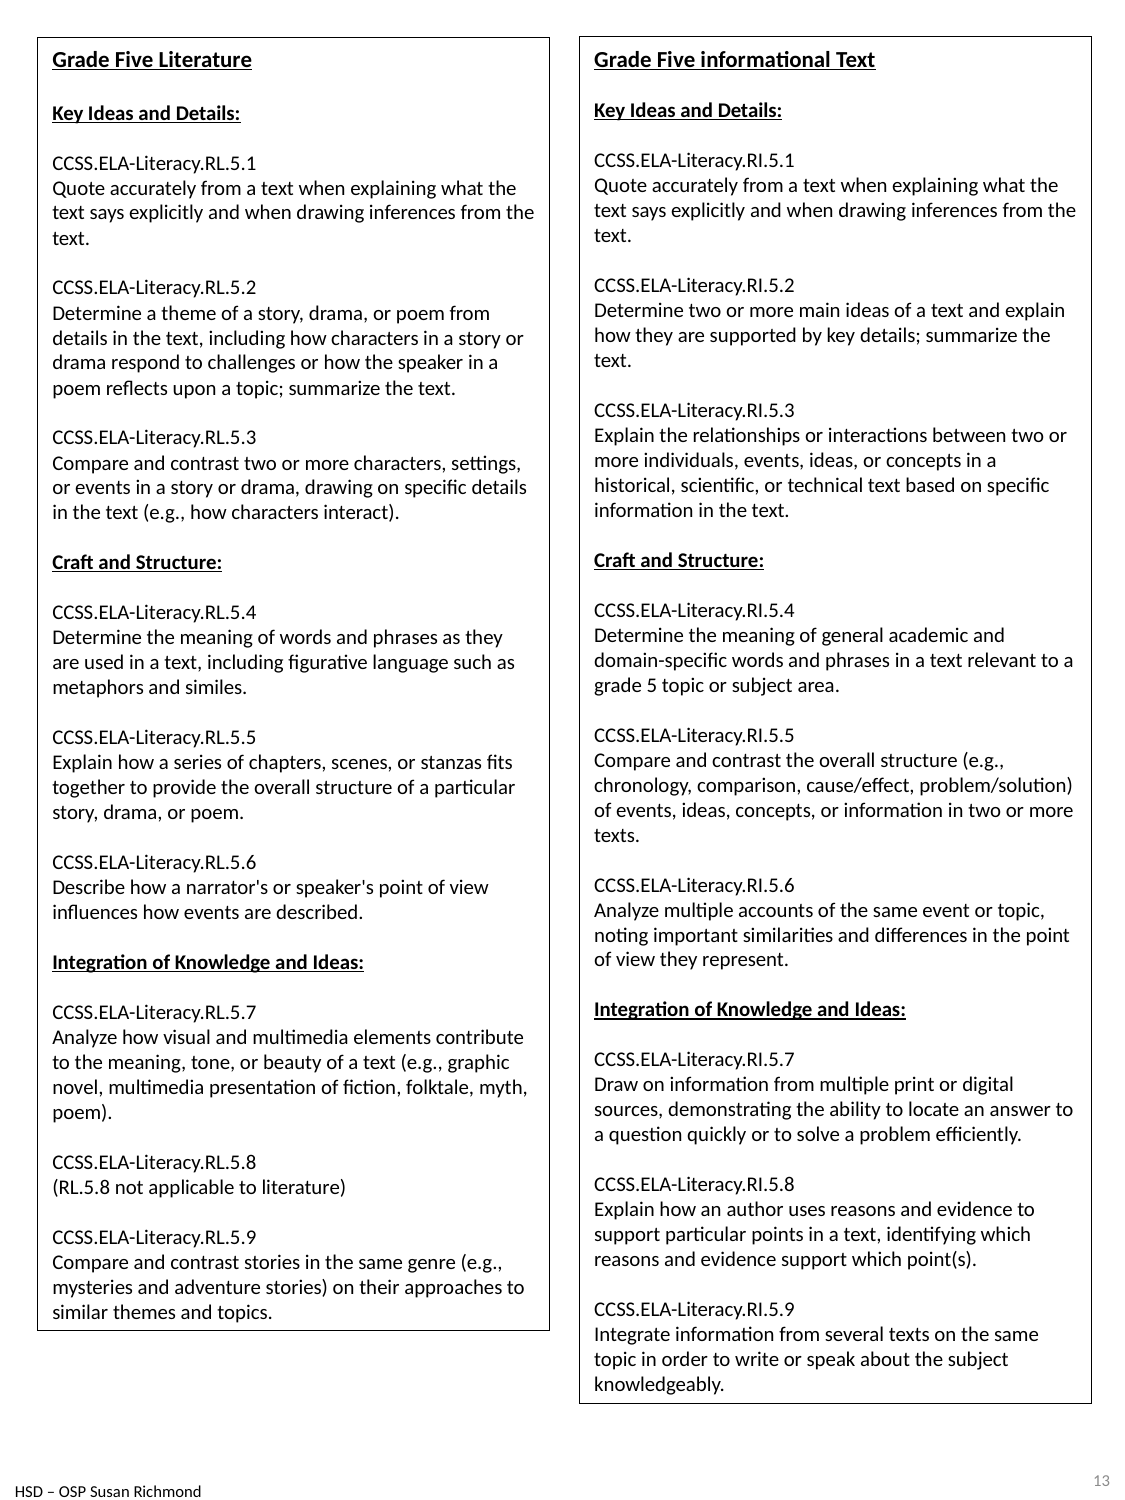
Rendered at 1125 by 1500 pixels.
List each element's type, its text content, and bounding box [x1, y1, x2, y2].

text_box Grade Five informational Text Key Ideas and Details: CCSS.ELA-Literacy.RI.5.1 Quote accurately from a text when explaining what the text says explicitly and when drawing inferences from the text. CCSS.ELA-Literacy.RI.5.2 Determine two or more main ideas of a text and explain how they are supported by key details; summarize the text. CCSS.ELA-Literacy.RI.5.3 Explain the relationships or interactions between two or more individuals, events, ideas, or concepts in a historical, scientific, or technical text based on specific information in the text. Craft and Structure: CCSS.ELA-Literacy.RI.5.4 Determine the meaning of general academic and domain-specific words and phrases in a text relevant to a grade 5 topic or subject area. CCSS.ELA-Literacy.RI.5.5 Compare and contrast the overall structure (e.g., chronology, comparison, cause/effect, problem/solution) of events, ideas, concepts, or information in two or more texts. CCSS.ELA-Literacy.RI.5.6 Analyze multiple accounts of the same event or topic, noting important similarities and differences in the point of view they represent. Integration of Knowledge and Ideas: CCSS.ELA-Literacy.RI.5.7 Draw on information from multiple print or digital sources, demonstrating the ability to locate an answer to a question quickly or to solve a problem efficiently. CCSS.ELA-Literacy.RI.5.8 Explain how an author uses reasons and evidence to support particular points in a text, identifying which reasons and evidence support which point(s). CCSS.ELA-Literacy.RI.5.9 Integrate information from several texts on the same topic in order to write or speak about the subject knowledgeably. [579, 36, 1092, 1404]
slide_number 13 [1068, 1450, 1125, 1500]
text_box Grade Five Literature Key Ideas and Details: CCSS.ELA-Literacy.RL.5.1 Quote accurately from a text when explaining what the text says explicitly and when drawing inferences from the text. CCSS.ELA-Literacy.RL.5.2 Determine a theme of a story, drama, or poem from details in the text, including how characters in a story or drama respond to challenges or how the speaker in a poem reflects upon a topic; summarize the text. CCSS.ELA-Literacy.RL.5.3 Compare and contrast two or more characters, settings, or events in a story or drama, drawing on specific details in the text (e.g., how characters interact). Craft and Structure: CCSS.ELA-Literacy.RL.5.4 Determine the meaning of words and phrases as they are used in a text, including figurative language such as metaphors and similes. CCSS.ELA-Literacy.RL.5.5 Explain how a series of chapters, scenes, or stanzas fits together to provide the overall structure of a particular story, drama, or poem. CCSS.ELA-Literacy.RL.5.6 Describe how a narrator's or speaker's point of view influences how events are described. Integration of Knowledge and Ideas: CCSS.ELA-Literacy.RL.5.7 Analyze how visual and multimedia elements contribute to the meaning, tone, or beauty of a text (e.g., graphic novel, multimedia presentation of fiction, folktale, myth, poem). CCSS.ELA-Literacy.RL.5.8 (RL.5.8 not applicable to literature) CCSS.ELA-Literacy.RL.5.9 Compare and contrast stories in the same genre (e.g., mysteries and adventure stories) on their approaches to similar themes and topics. [37, 37, 550, 1331]
